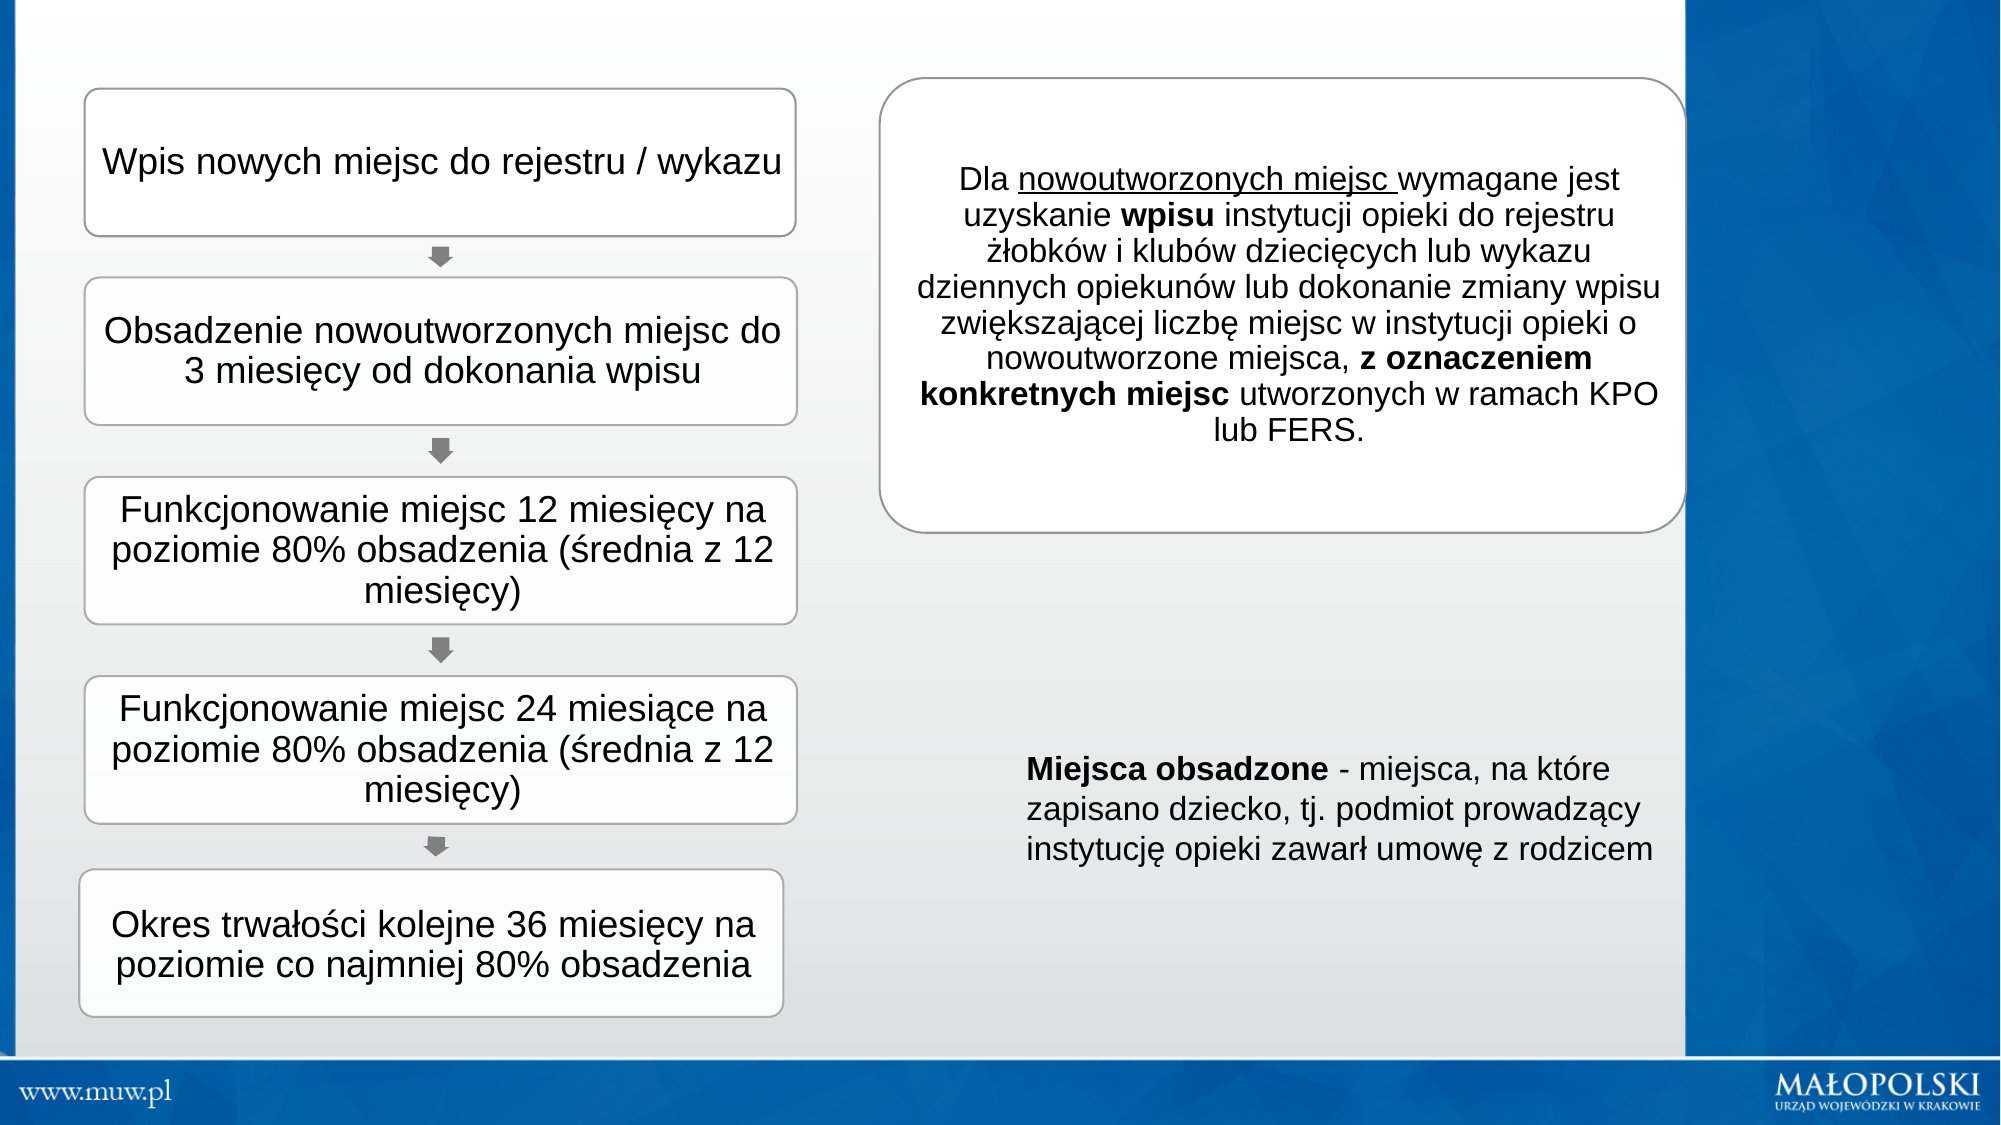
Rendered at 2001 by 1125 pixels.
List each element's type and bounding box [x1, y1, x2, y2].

text_box [79, 78, 1692, 1024]
picture [0, 0, 2001, 1125]
